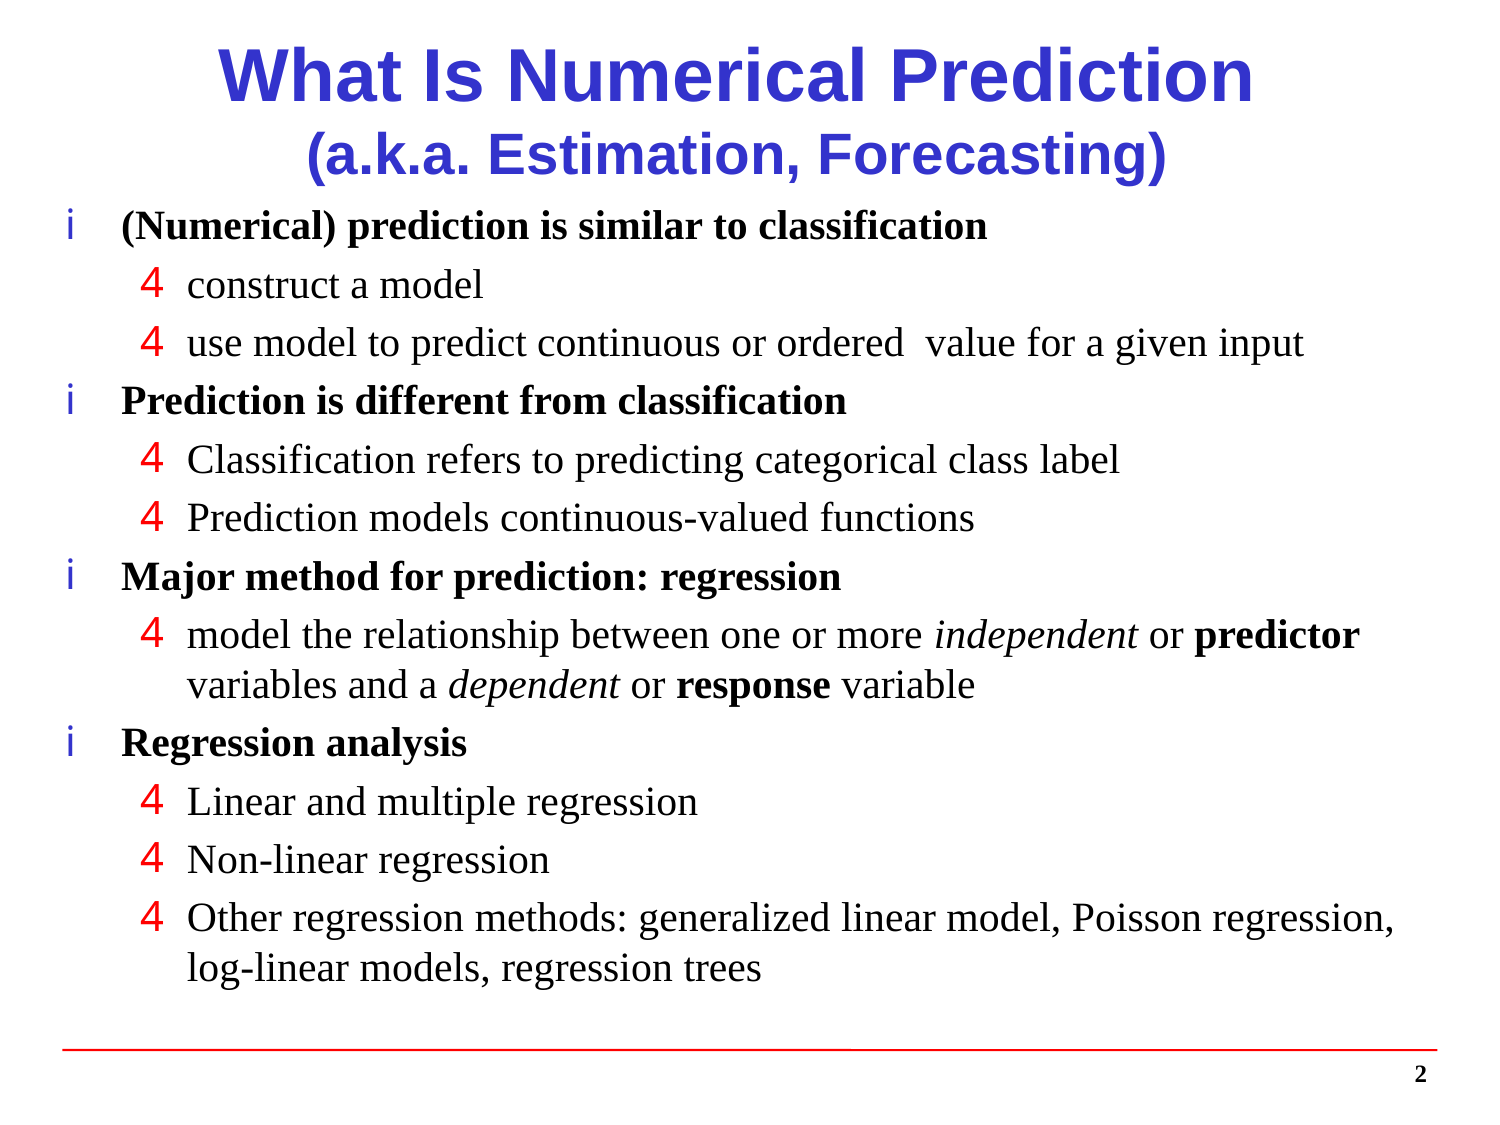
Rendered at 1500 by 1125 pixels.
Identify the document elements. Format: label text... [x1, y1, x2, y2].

title What Is Numerical Prediction (a.k.a. Estimation, Forecasting) [99, 49, 1376, 163]
list (Numerical) prediction is similar to classification construct a model use model to predict continuous or ordered value for a given input Prediction is different from classification Classification refers to predicting categorical class label Prediction models continuous-valued functions Major method for prediction: regression model the relationship between one or more independent or predictor variables and a dependent or response variable Regression analysis Linear and multiple regression Non-linear regression Other regression methods: generalized linear model, Poisson regression, log-linear models, regression trees [49, 190, 1463, 1076]
slide_number 2 [1129, 1076, 1443, 1113]
